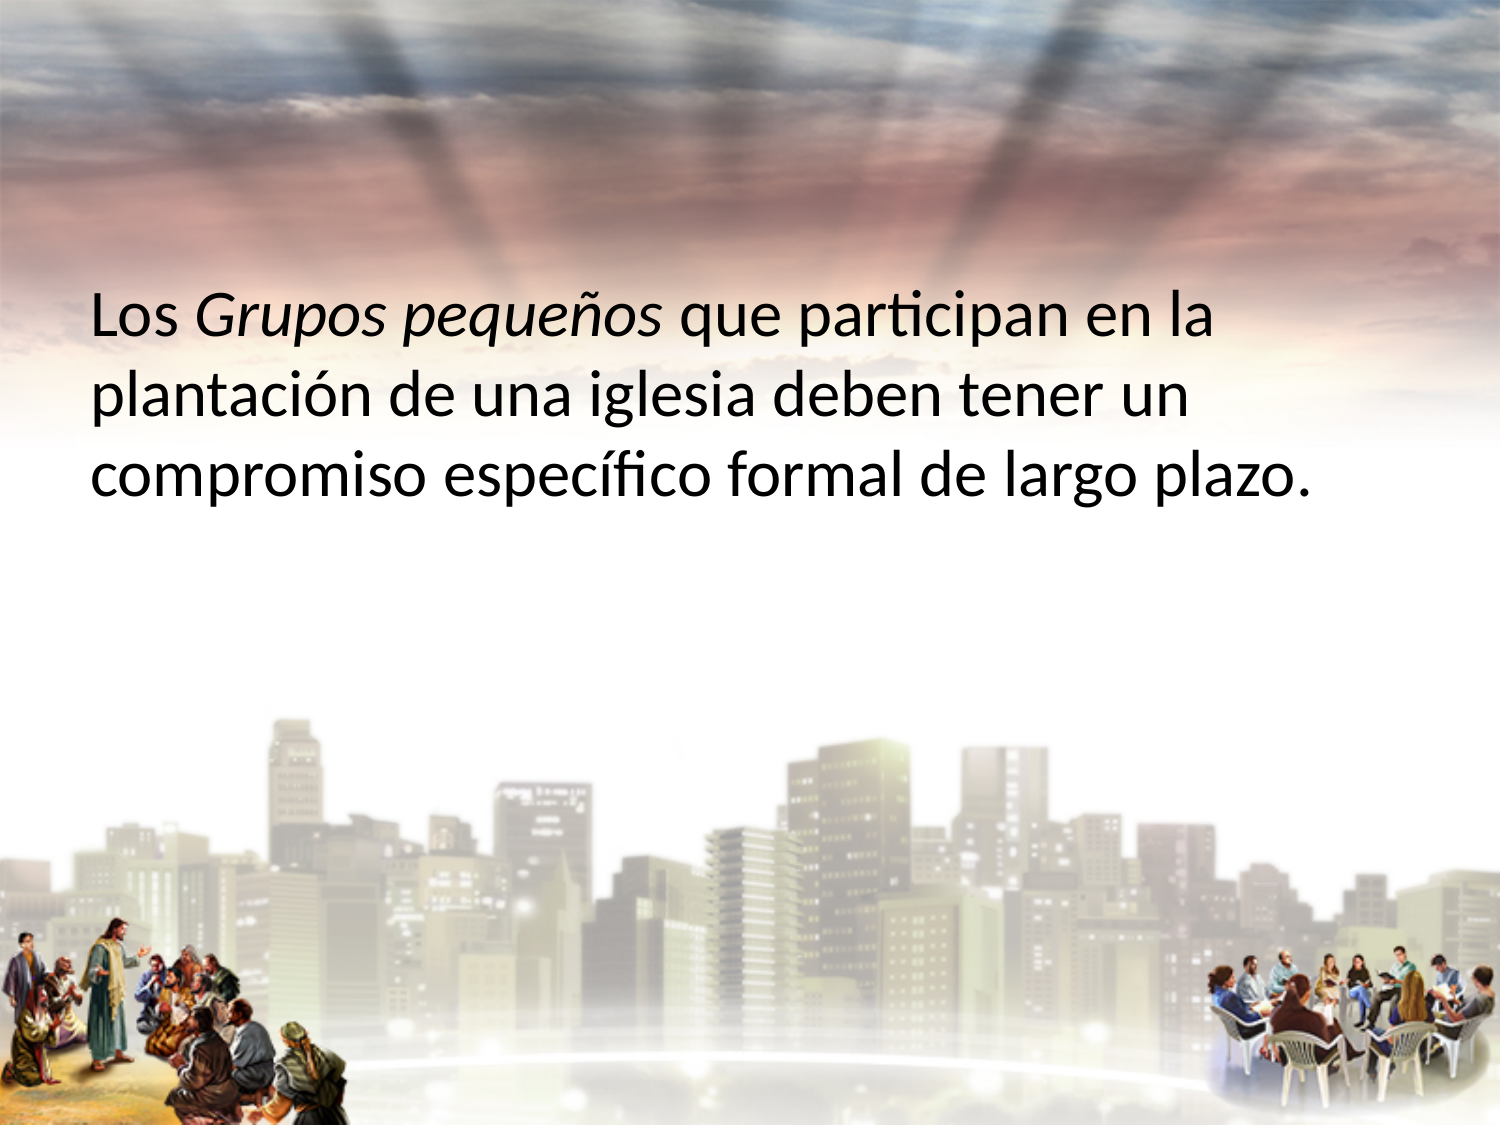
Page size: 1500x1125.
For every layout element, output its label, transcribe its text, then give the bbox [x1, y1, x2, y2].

picture [0, 0, 1500, 1125]
list Los Grupos pequeños que participan en la plantación de una iglesia deben tener un compromiso específico formal de largo plazo. [75, 262, 1425, 1005]
